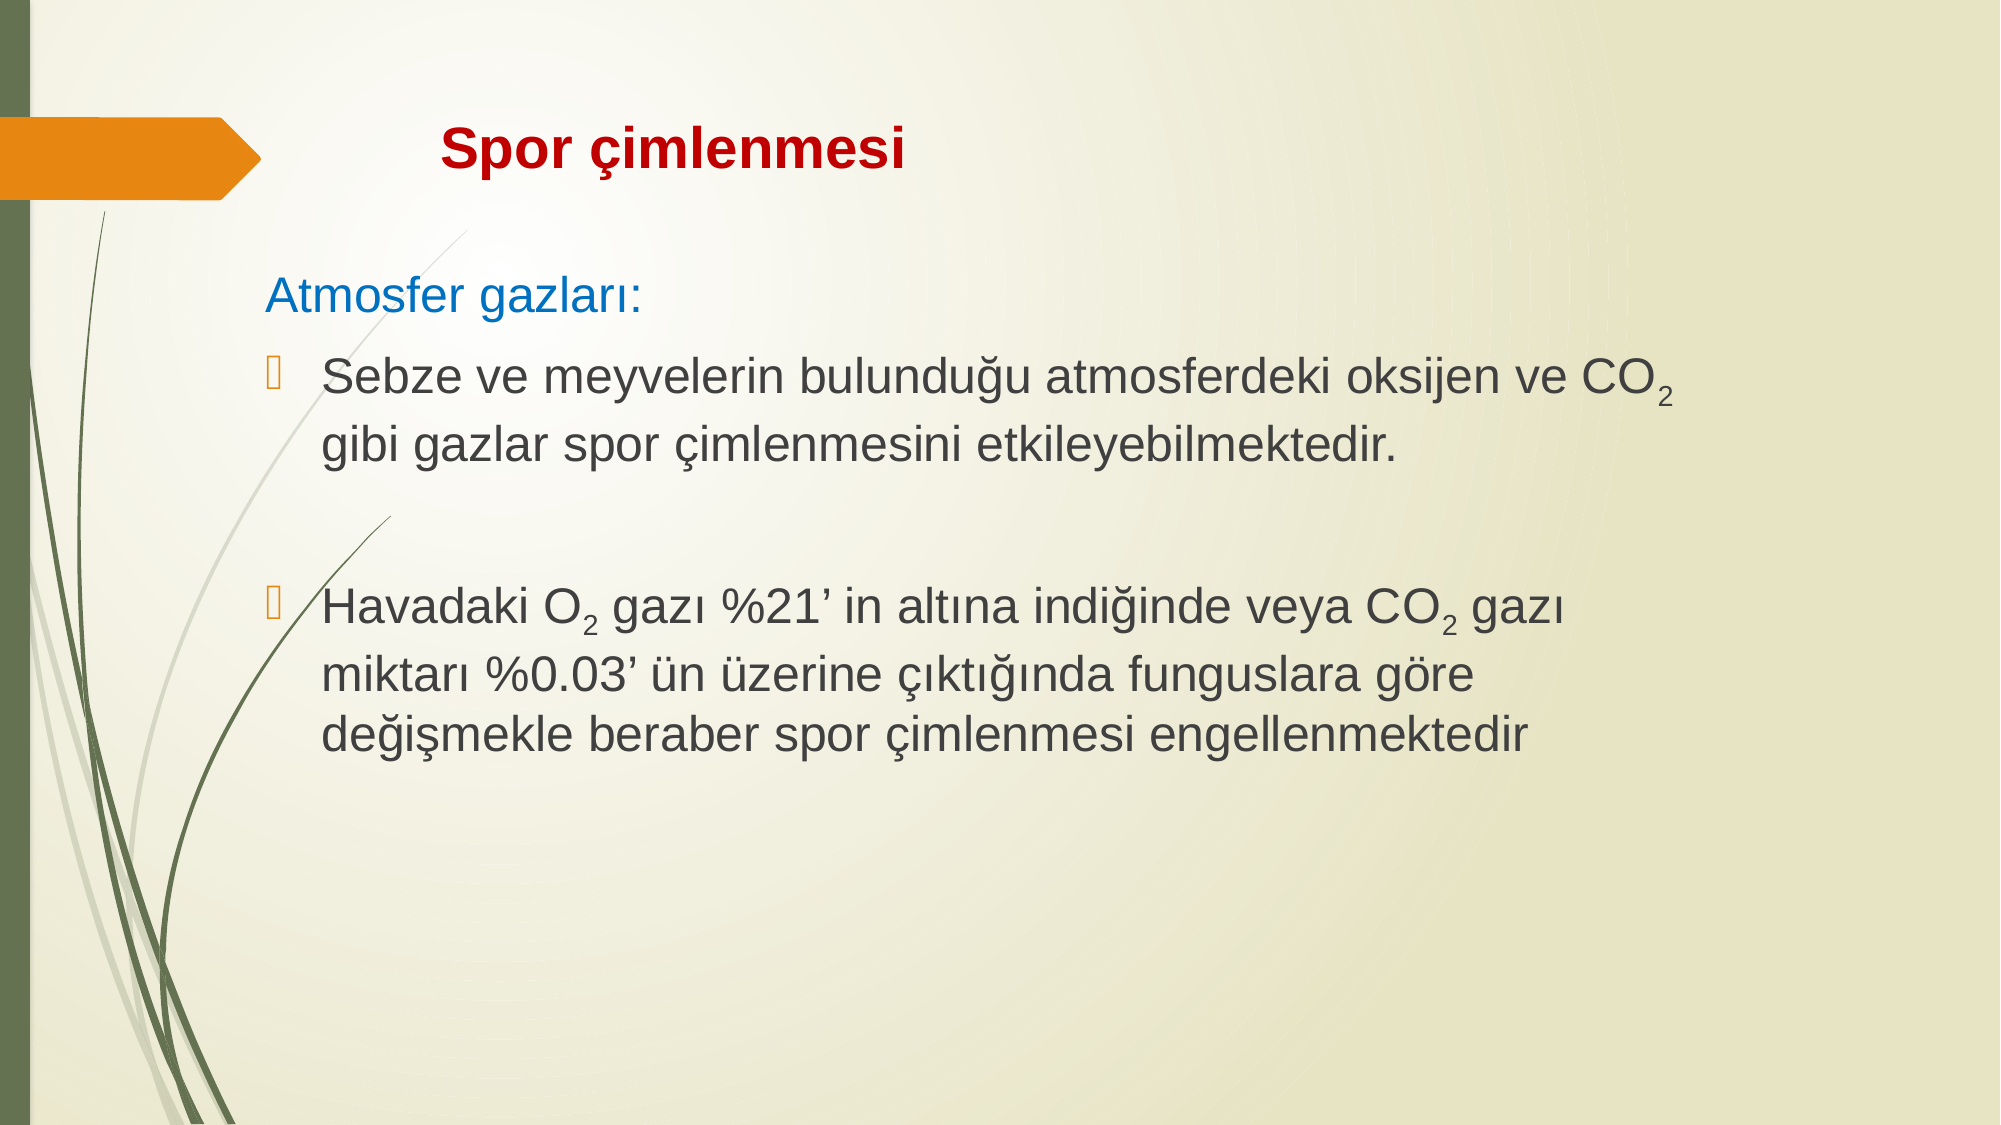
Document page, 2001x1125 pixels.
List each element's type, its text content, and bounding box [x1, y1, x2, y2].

list Atmosfer gazları: Sebze ve meyvelerin bulunduğu atmosferdeki oksijen ve CO2 gibi gazlar spor çimlenmesini etkileyebilmektedir. Havadaki O2 gazı %21’ in altına indiğinde veya CO2 gazı miktarı %0.03’ ün üzerine çıktığında funguslara göre değişmekle beraber spor çimlenmesi engellenmektedir [250, 255, 1734, 980]
text_box Spor çimlenmesi [425, 102, 1101, 221]
